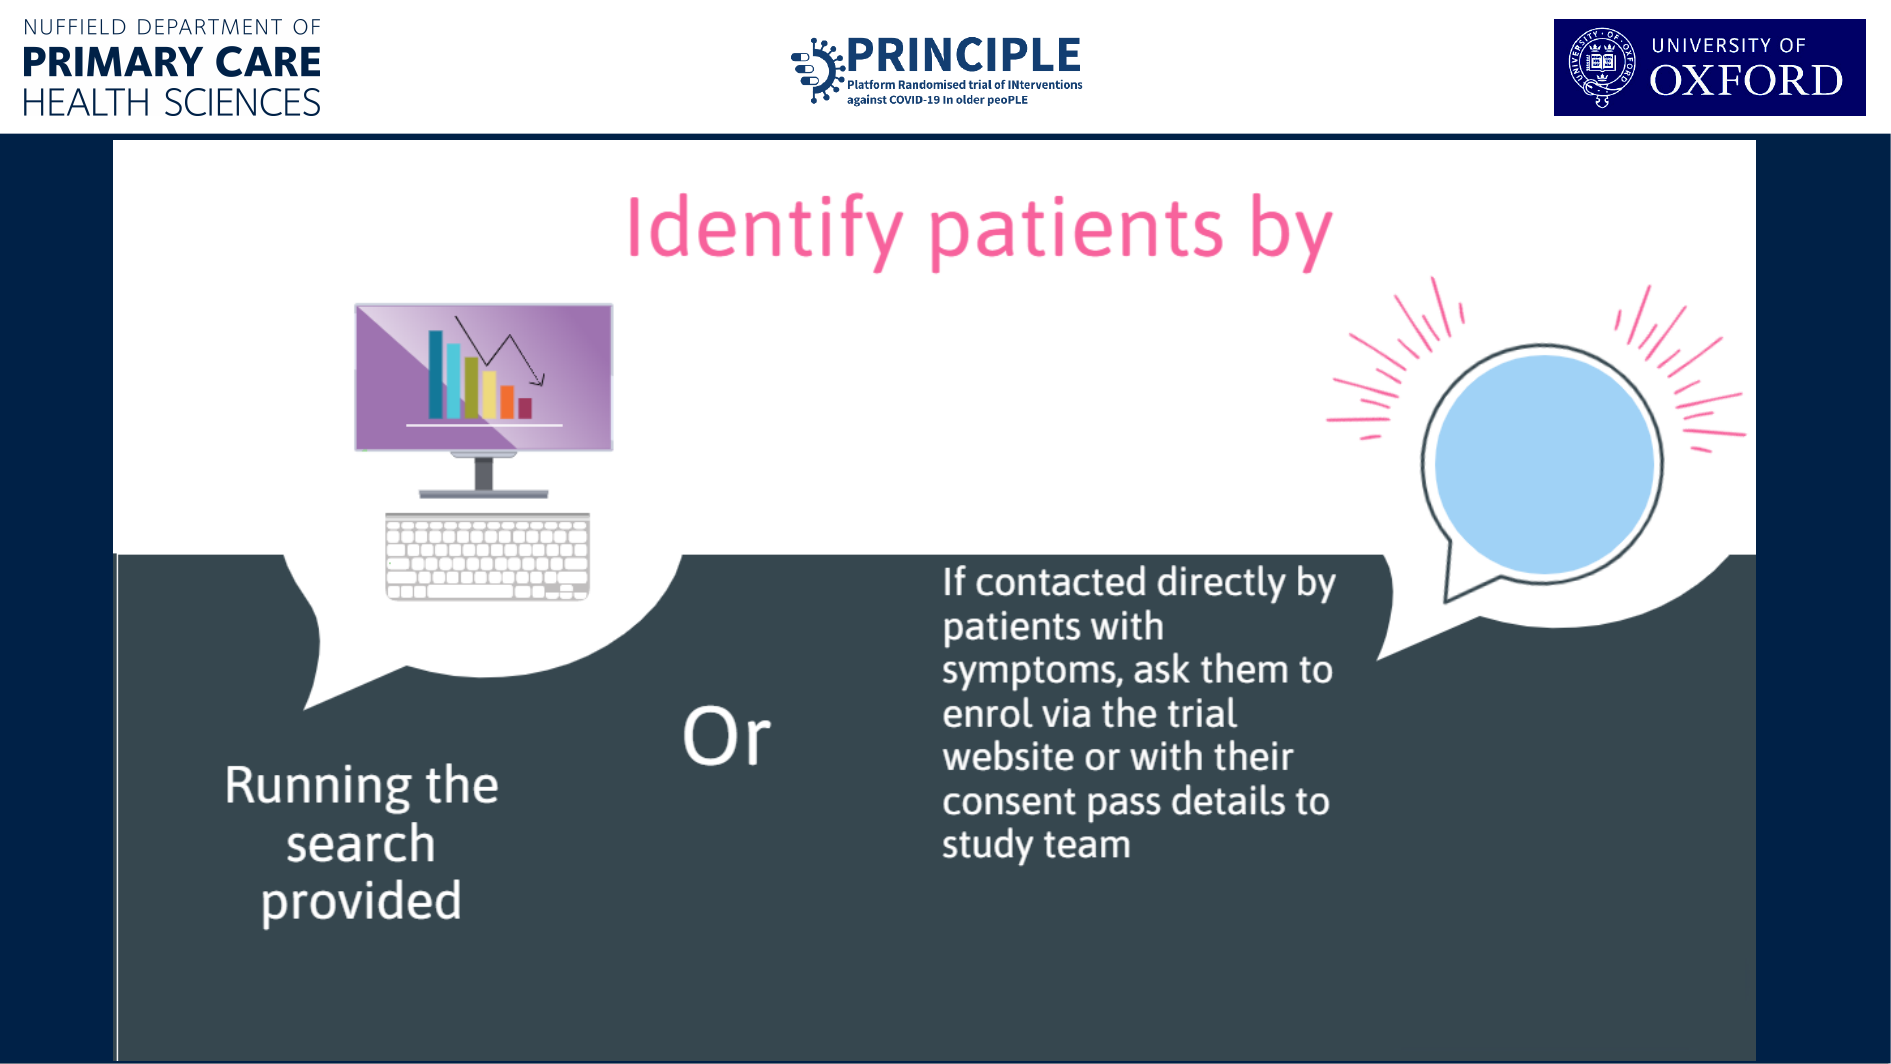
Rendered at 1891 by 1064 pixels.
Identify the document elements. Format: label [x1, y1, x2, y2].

picture [782, 14, 1087, 125]
picture [1554, 19, 1866, 116]
picture [113, 139, 1756, 1061]
picture [24, 19, 320, 116]
